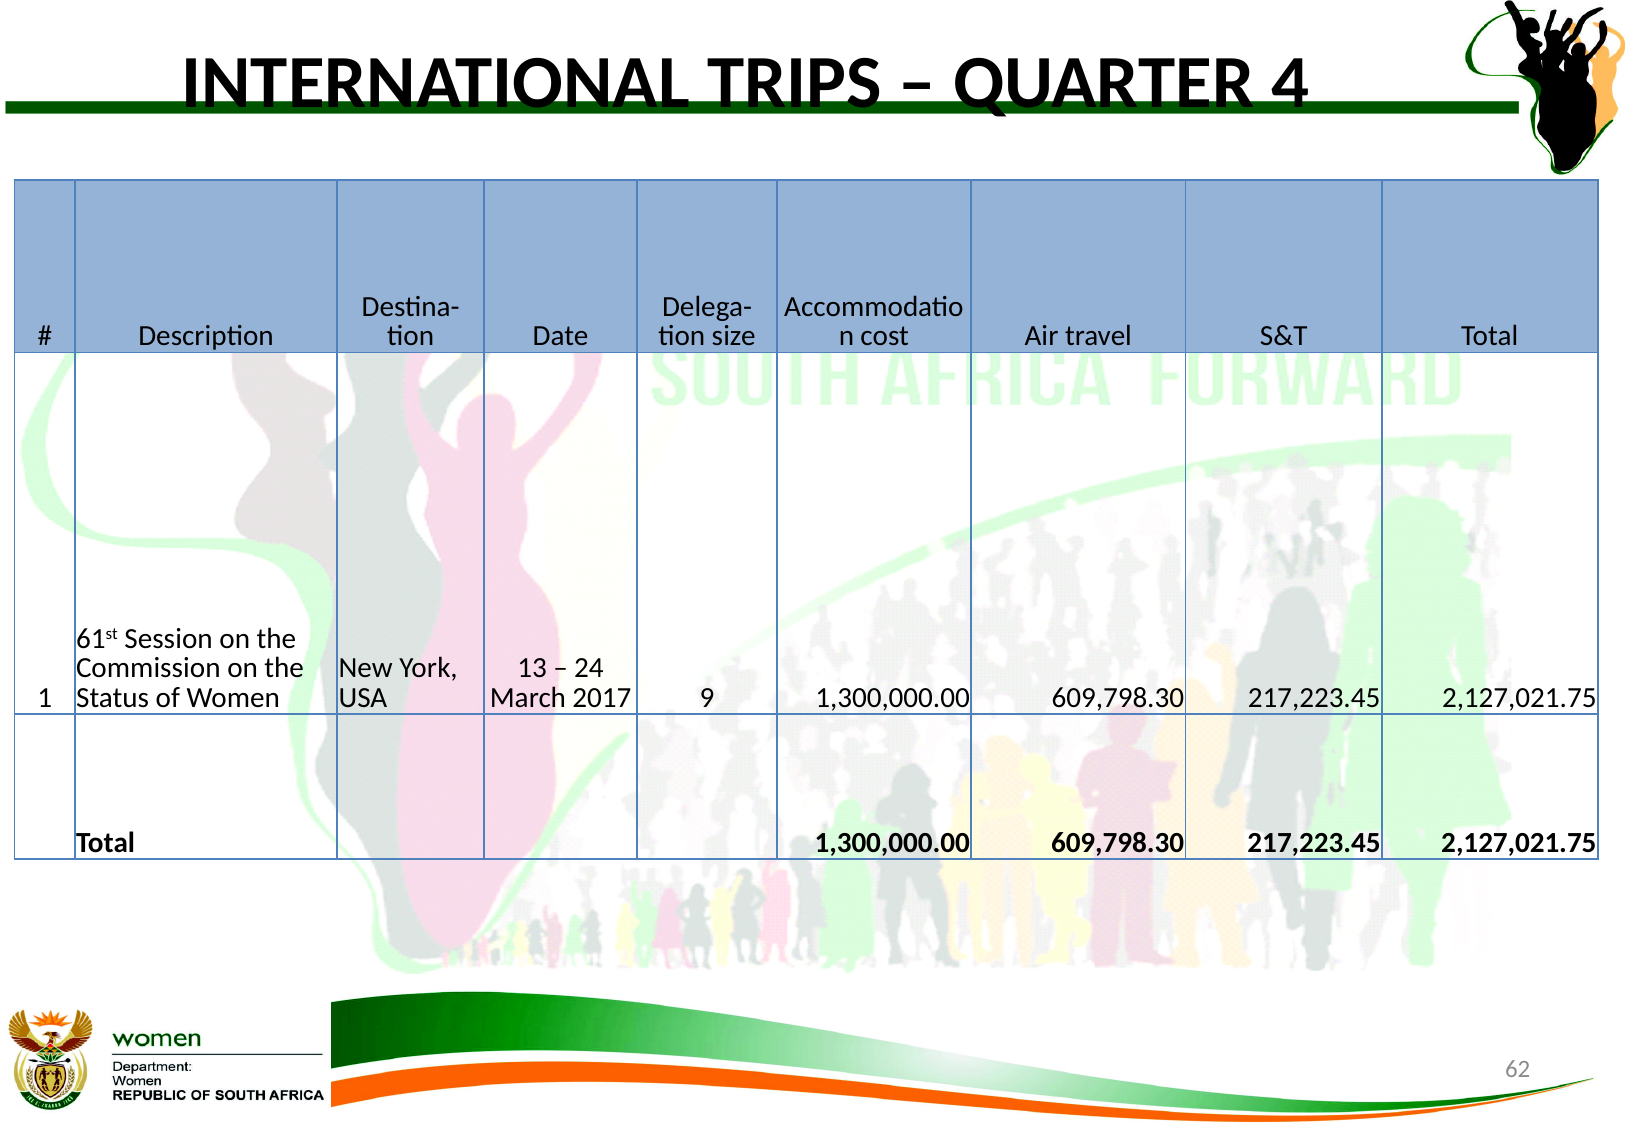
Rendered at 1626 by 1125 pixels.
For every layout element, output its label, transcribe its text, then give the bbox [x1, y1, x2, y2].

table_cell 61st Session on the Commission on the Status of Women [76, 353, 336, 713]
table_cell [638, 715, 776, 858]
table_cell 2,127,021.75 [1383, 353, 1597, 713]
table_cell Total [76, 715, 336, 858]
table_cell [485, 715, 636, 858]
table_header Accommodation cost [778, 181, 970, 352]
table_cell 2,127,021.75 [1383, 715, 1597, 858]
table_header Total [1383, 181, 1597, 352]
table_cell 1,300,000.00 [778, 715, 970, 858]
table_cell [15, 715, 74, 858]
table_cell [338, 715, 483, 858]
table_header Delega-tion size [638, 181, 776, 352]
table_header Air travel [972, 181, 1185, 352]
title INTERNATIONAL TRIPS – QUARTER 4 [35, 19, 1457, 137]
picture [0, 0, 1626, 1125]
table_cell 13 – 24 March 2017 [485, 353, 636, 713]
table_header Description [76, 181, 336, 352]
table_header S&T [1186, 181, 1381, 352]
table_cell 217,223.45 [1186, 715, 1381, 858]
table_header Date [485, 181, 636, 352]
table_cell 9 [638, 353, 776, 713]
table_cell 1,300,000.00 [778, 353, 970, 713]
table_cell 609,798.30 [972, 715, 1185, 858]
table_cell 1 [15, 353, 74, 713]
table_header Destina-tion [338, 181, 483, 352]
table_header # [15, 181, 74, 352]
slide_number 62 [1166, 1037, 1546, 1098]
table_cell New York, USA [338, 353, 483, 713]
table_cell 217,223.45 [1186, 353, 1381, 713]
table_cell 609,798.30 [972, 353, 1185, 713]
